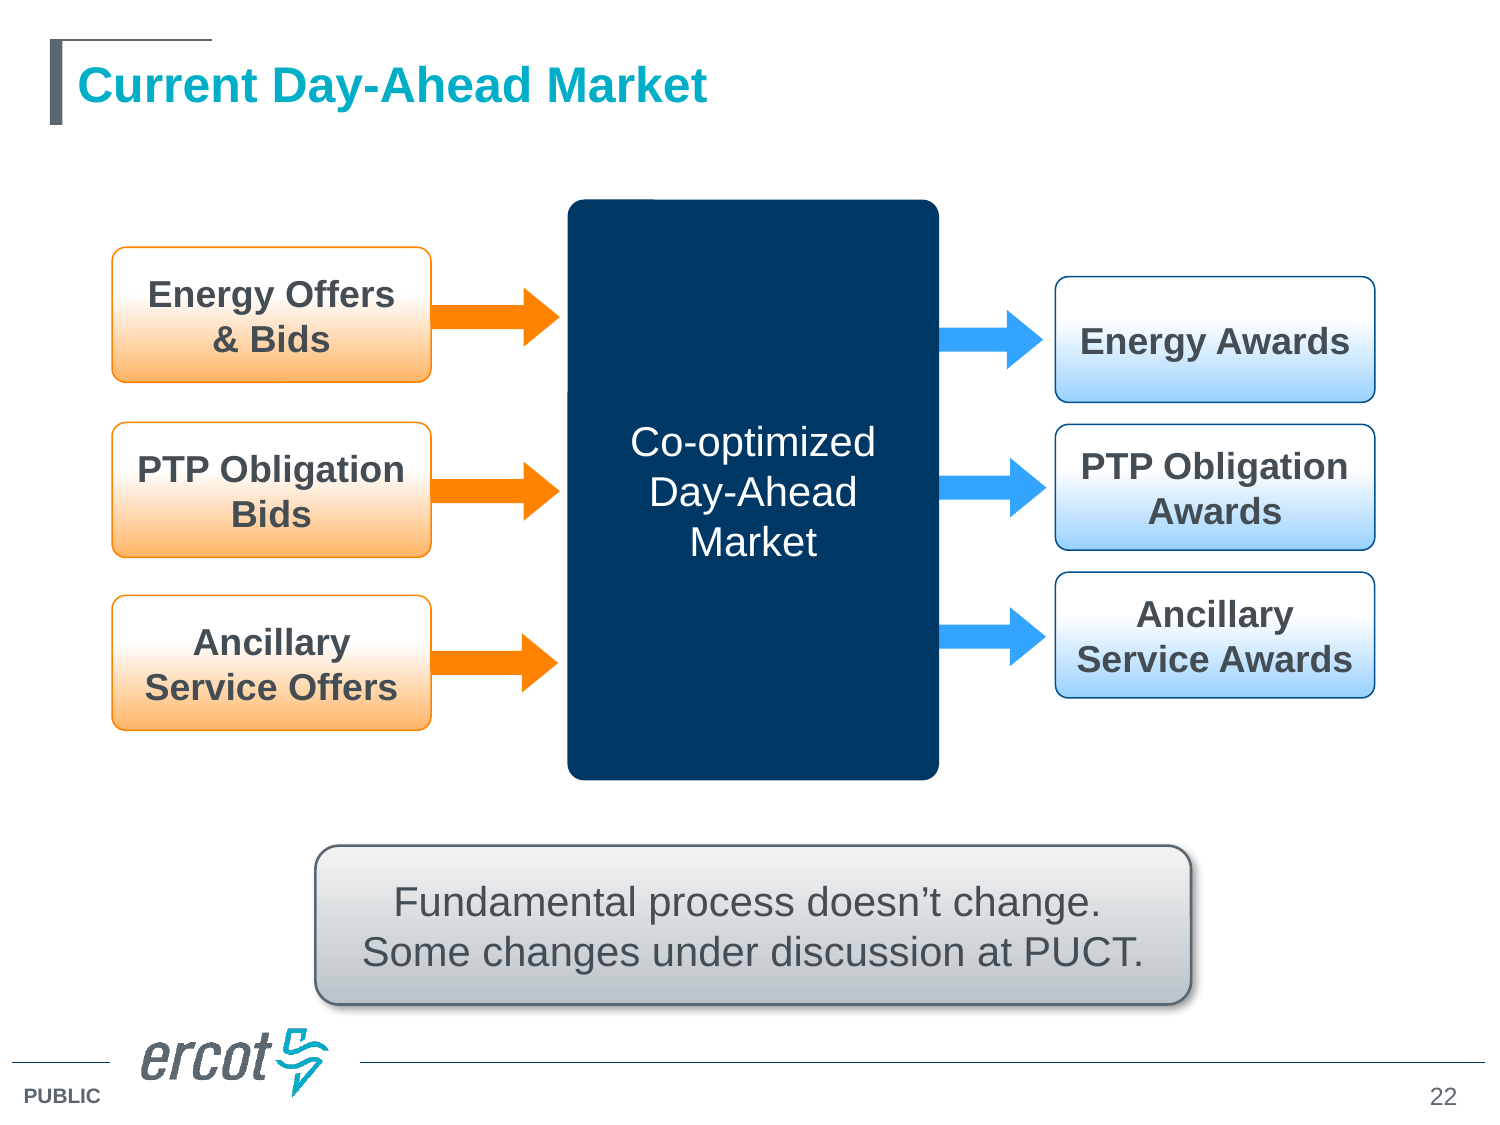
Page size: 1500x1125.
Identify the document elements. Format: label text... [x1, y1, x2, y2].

picture [137, 1024, 332, 1100]
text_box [111, 199, 1376, 781]
text_box Fundamental process doesn’t change. Some changes under discussion at PUCT. [314, 844, 1192, 1006]
title Current Day-Ahead Market [62, 39, 1450, 125]
